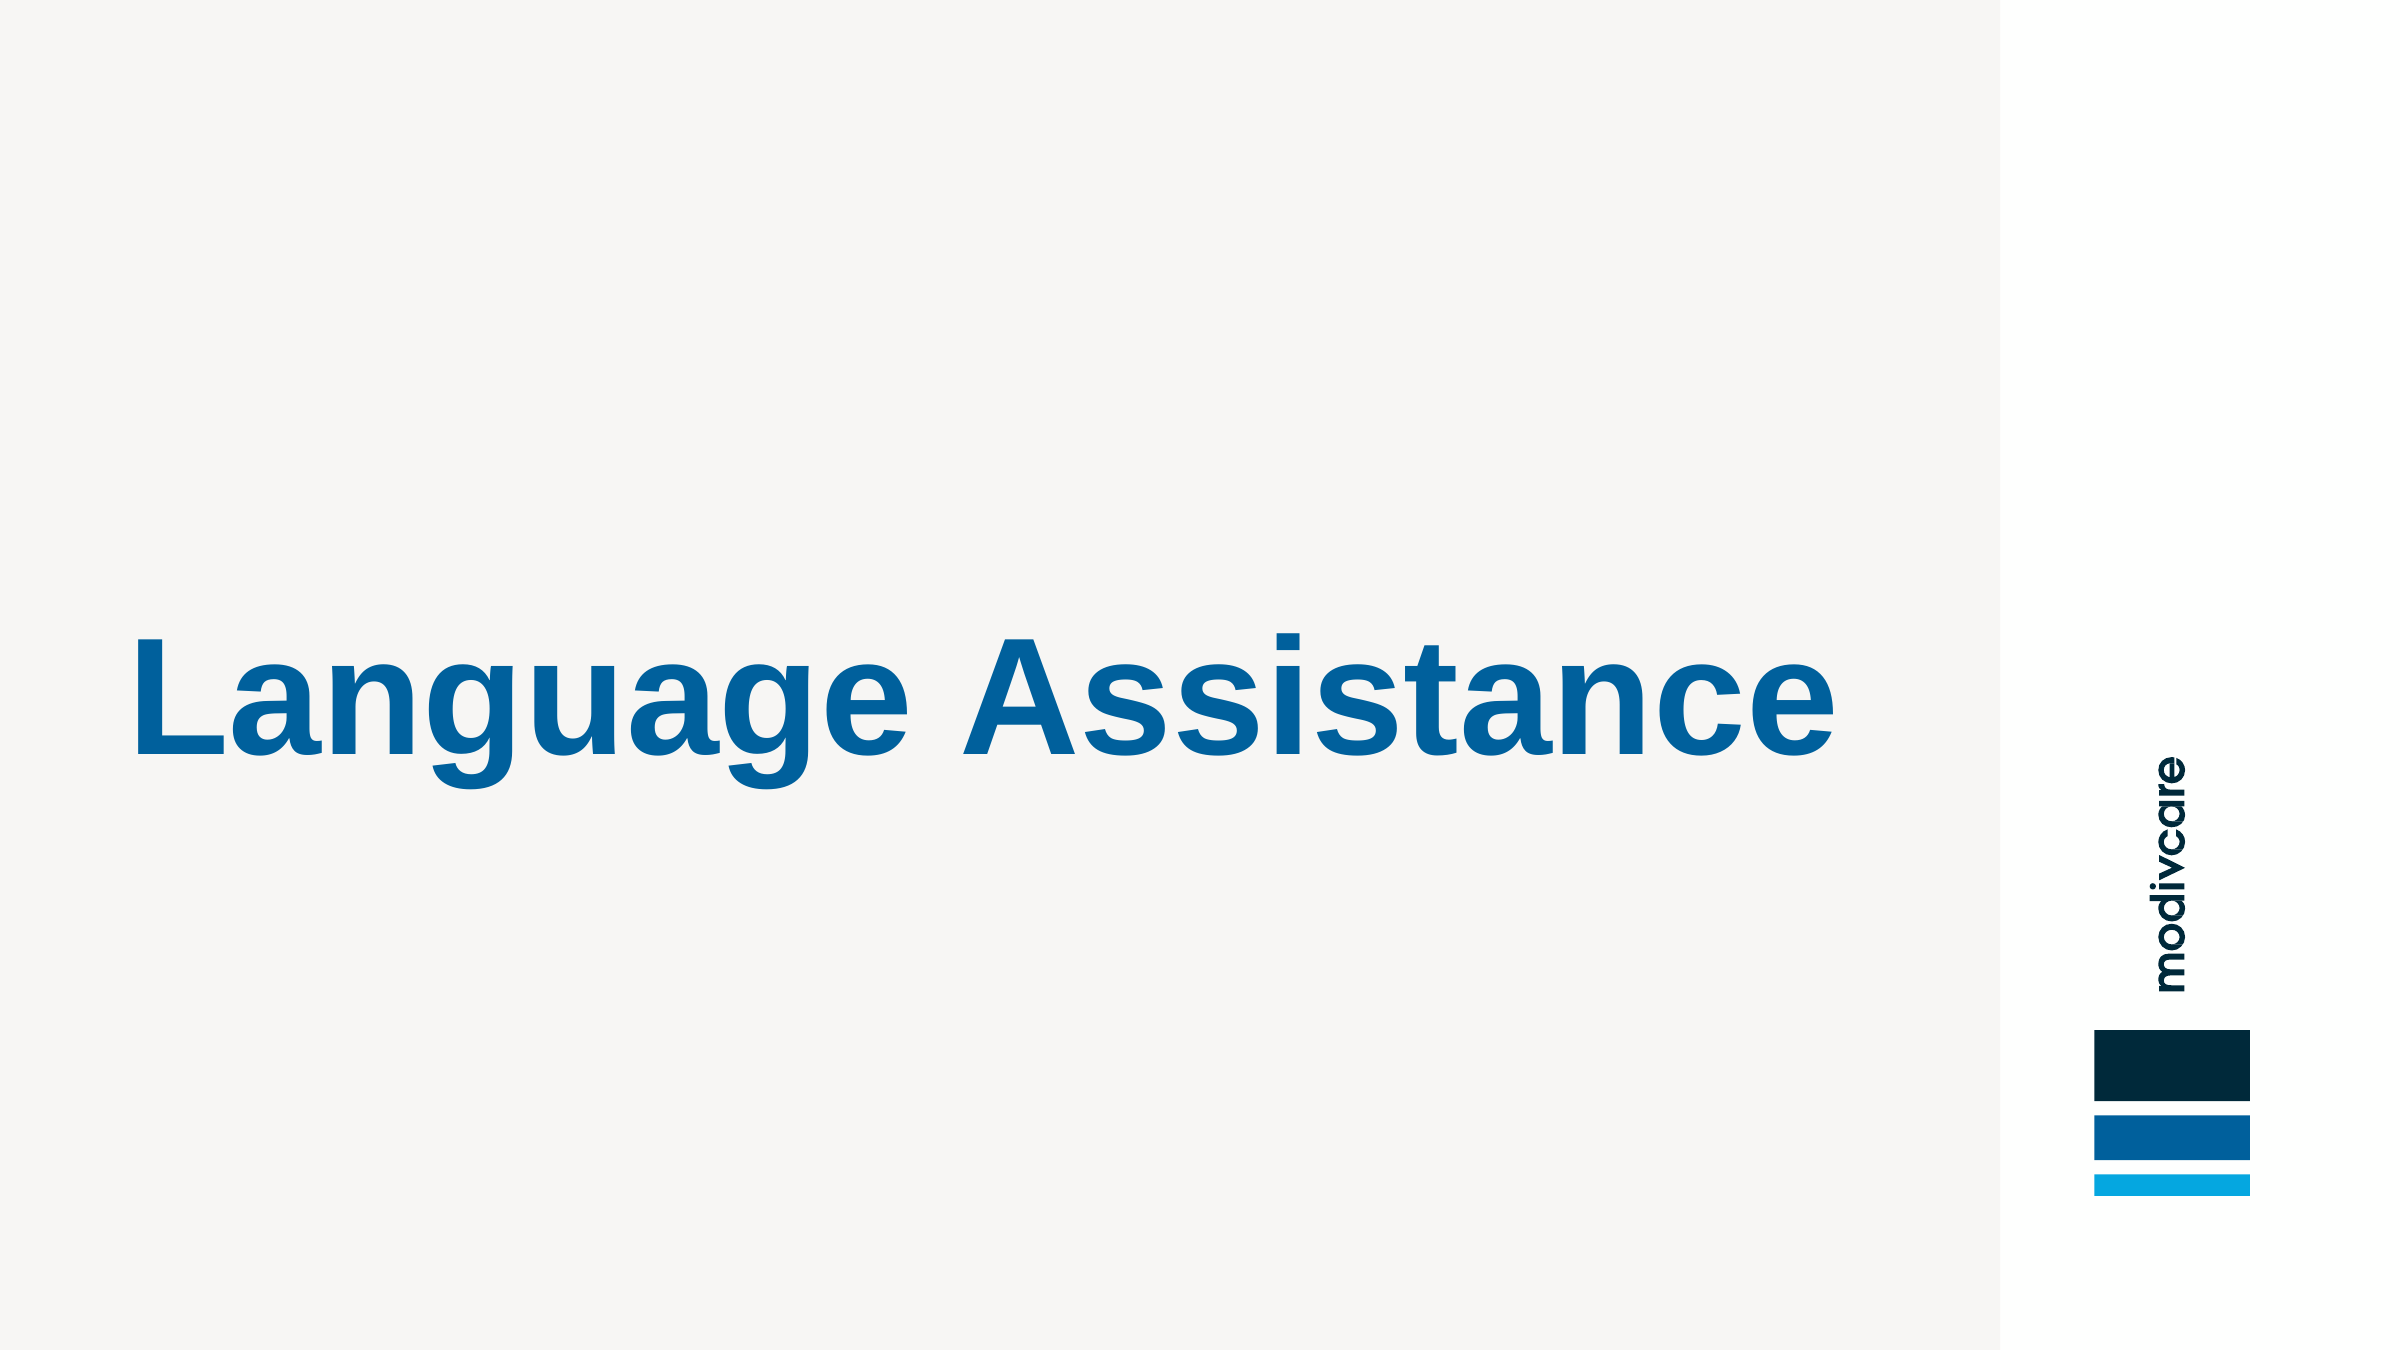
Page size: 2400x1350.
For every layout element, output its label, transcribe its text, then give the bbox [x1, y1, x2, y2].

text_box Language Assistance [124, 587, 1913, 788]
